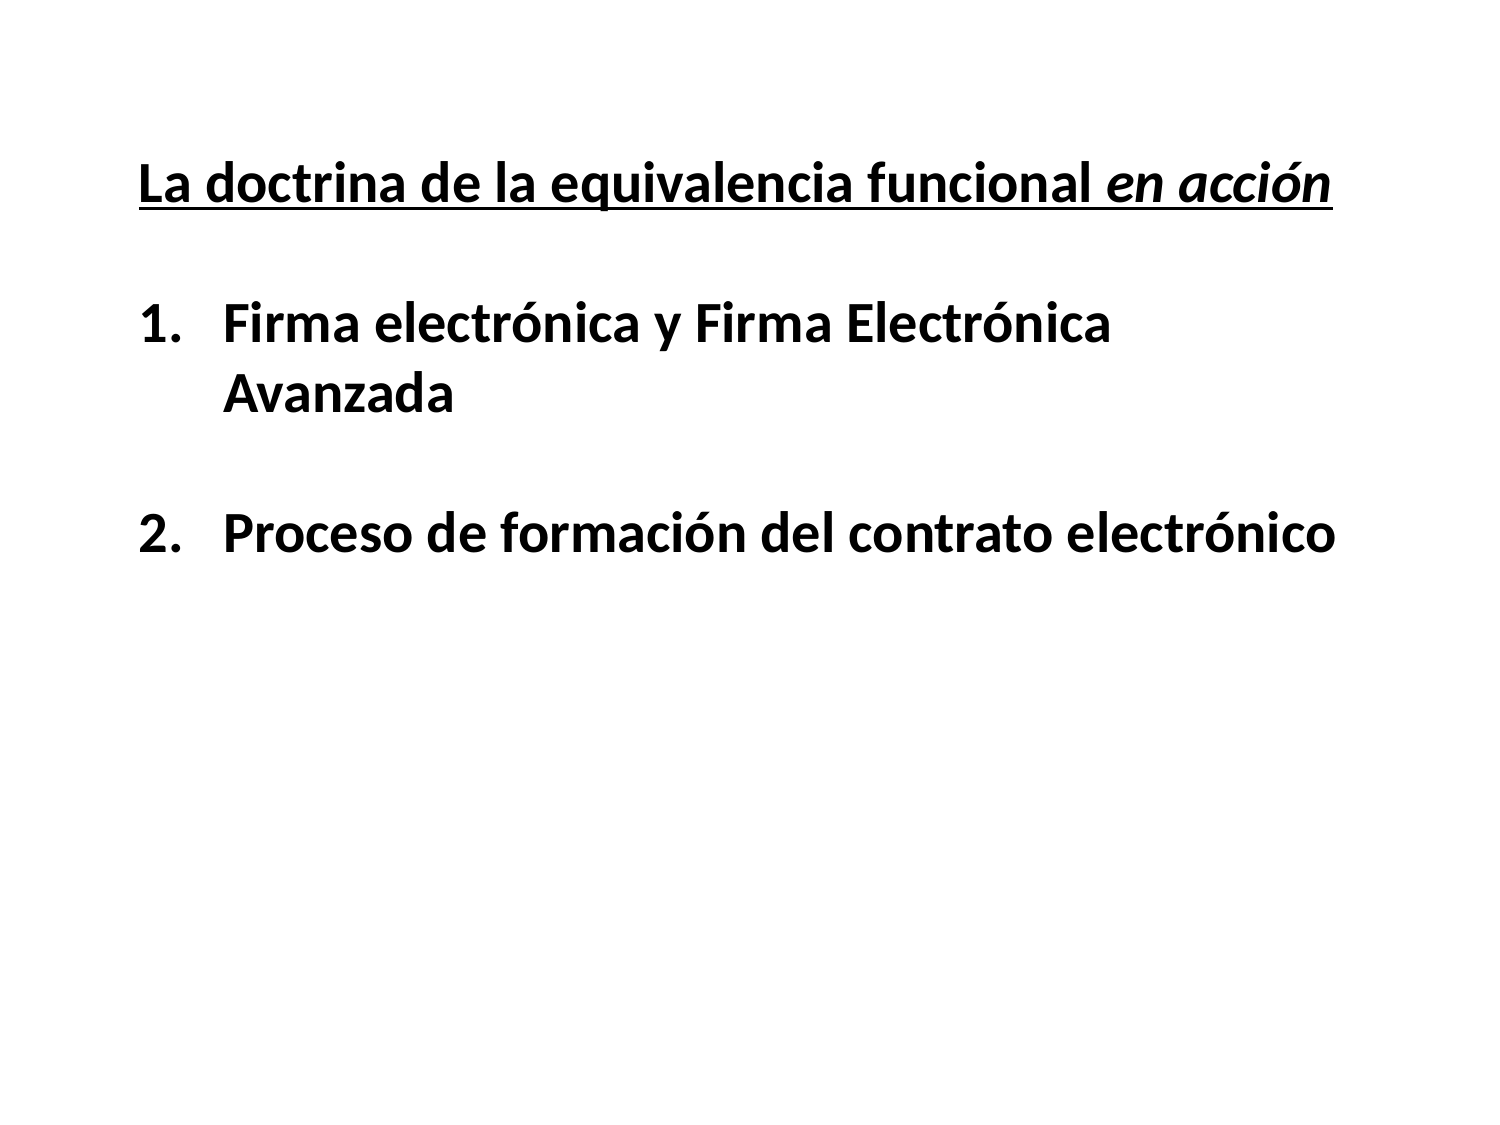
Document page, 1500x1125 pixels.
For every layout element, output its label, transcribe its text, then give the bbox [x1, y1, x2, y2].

text_box La doctrina de la equivalencia funcional en acción Firma electrónica y Firma Electrónica Avanzada Proceso de formación del contrato electrónico [123, 137, 1365, 642]
